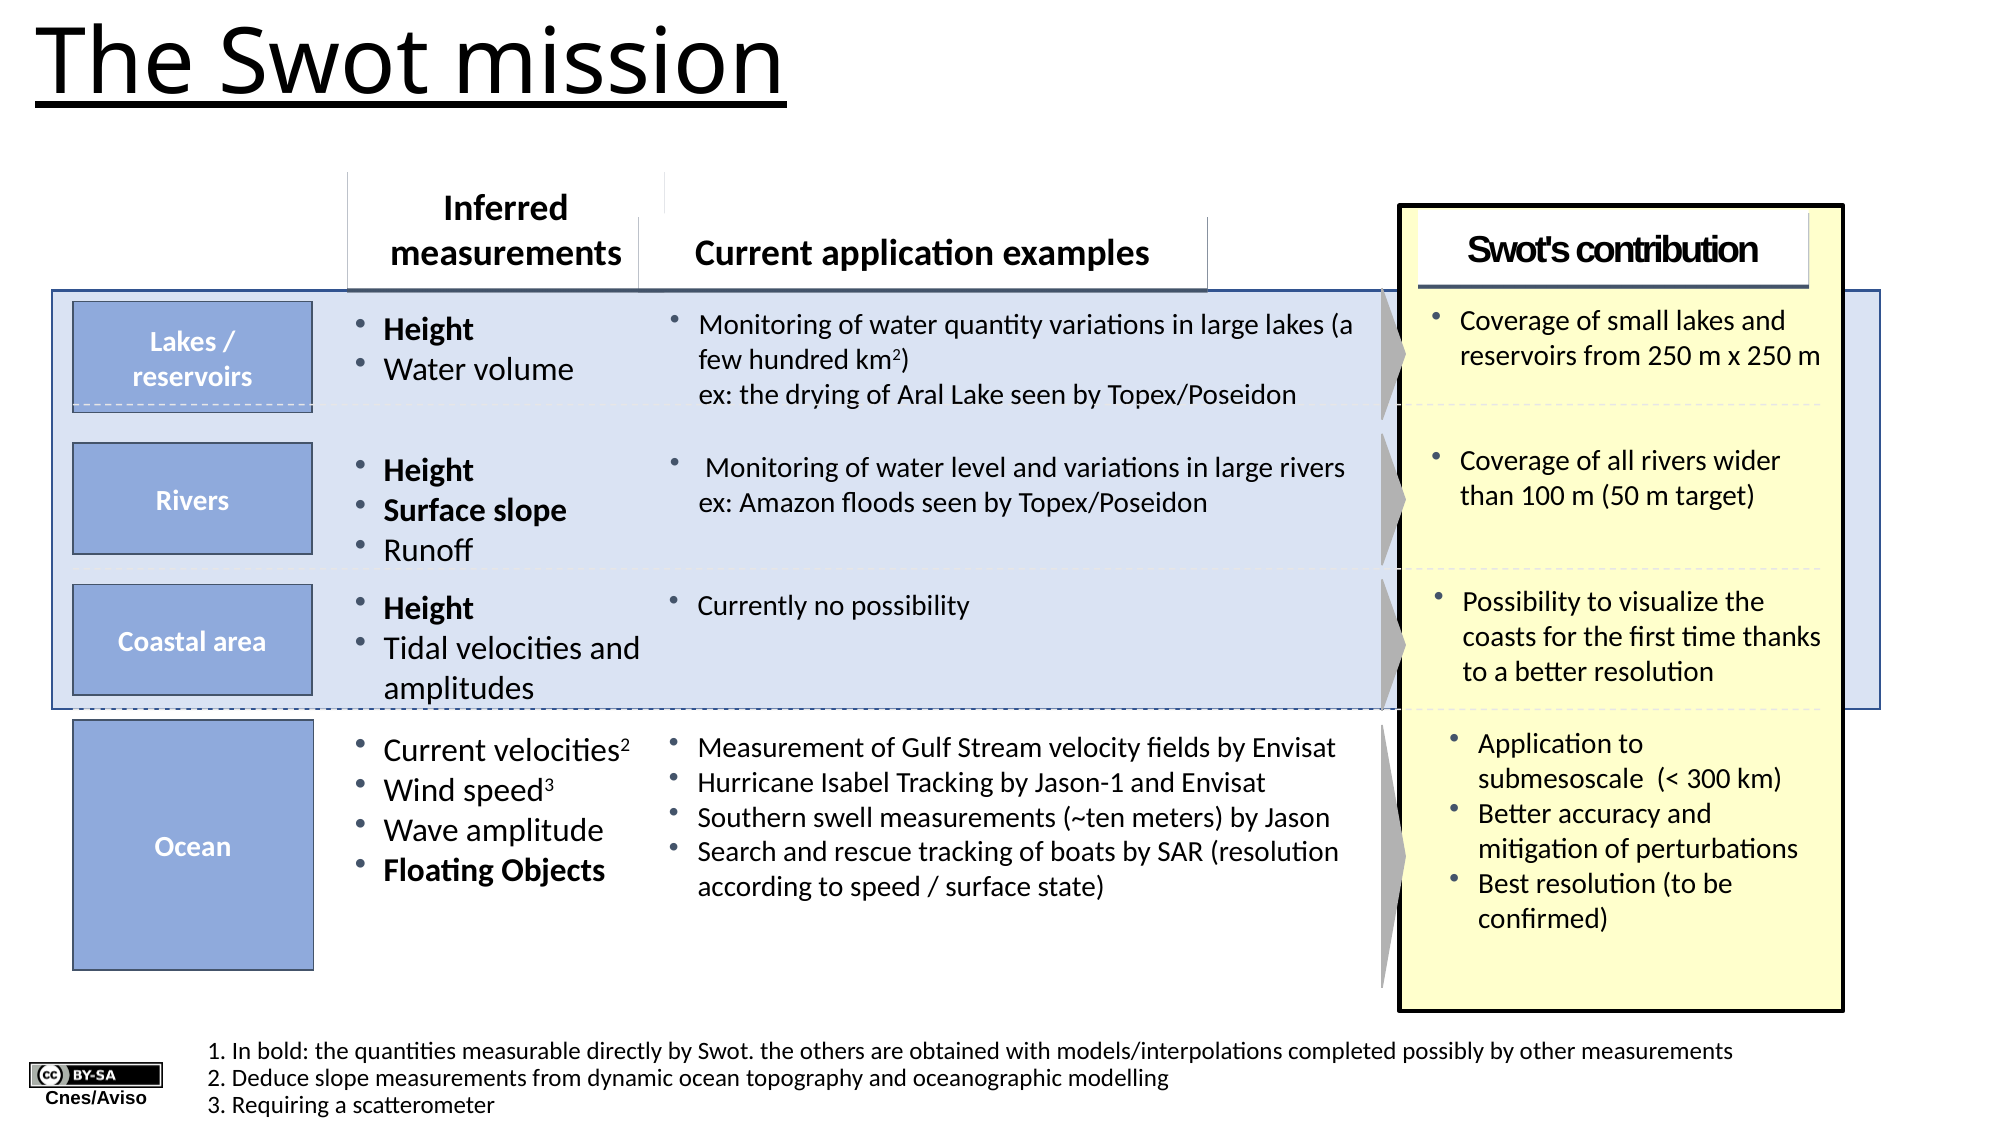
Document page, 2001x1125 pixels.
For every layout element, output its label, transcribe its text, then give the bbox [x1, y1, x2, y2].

text_box Possibility to visualize the coasts for the first time thanks to a better resolution [1400, 567, 1837, 680]
text_box Height Tidal velocities and amplitudes [321, 571, 635, 684]
text_box Application to submesoscale (< 300 km) Better accuracy and mitigation of perturbations Best resolution (to be confirmed) [1415, 709, 1826, 967]
picture [29, 1062, 163, 1088]
text_box Monitoring of water level and variations in large rivers ex: Amazon floods seen by Topex/Poseidon [636, 433, 1384, 575]
text_box Ocean [72, 720, 314, 971]
text_box [1382, 579, 1406, 711]
text_box [1382, 288, 1406, 420]
text_box Swot's contribution [1418, 209, 1809, 285]
text_box Current velocities2 Wind speed3 Wave amplitude Floating Objects [321, 712, 635, 971]
text_box Currently no possibility [635, 571, 1209, 684]
text_box [1844, 289, 1881, 710]
text_box Height Surface slope Runoff [321, 433, 636, 556]
text_box 1. In bold: the quantities measurable directly by Swot. the others are obtained with models/interpolations completed possibly by other measurements 2. Deduce slope measurements from dynamic ocean topography and oceanographic modelling 3. Requiring a scatterometer [207, 1065, 1824, 1119]
text_box [1382, 725, 1406, 988]
text_box Coverage of small lakes and reservoirs from 250 m x 250 m Coverage of all rivers wider than 100 m (50 m target) [1397, 286, 1845, 572]
text_box [1399, 205, 1844, 286]
text_box Rivers [73, 442, 313, 554]
text_box Height Water volume [321, 292, 636, 405]
text_box Coastal area [72, 584, 313, 696]
text_box [1399, 572, 1844, 1011]
text_box Measurement of Gulf Stream velocity fields by Envisat Hurricane Isabel Tracking by Jason-1 and Envisat Southern swell measurements (~ten meters) by Jason Search and rescue tracking of boats by SAR (resolution according to speed / surface state) [635, 712, 1381, 994]
text_box Inferred measurements [347, 168, 665, 289]
text_box Current application examples [638, 213, 1208, 289]
text_box Monitoring of water quantity variations in large lakes (a few hundred km2) ex: the drying of Aral Lake seen by Topex/Poseidon [636, 290, 1389, 432]
title The Swot mission [20, 22, 1977, 107]
text_box [51, 289, 1399, 710]
text_box [1382, 433, 1406, 566]
text_box Lakes / reservoirs [73, 301, 313, 413]
